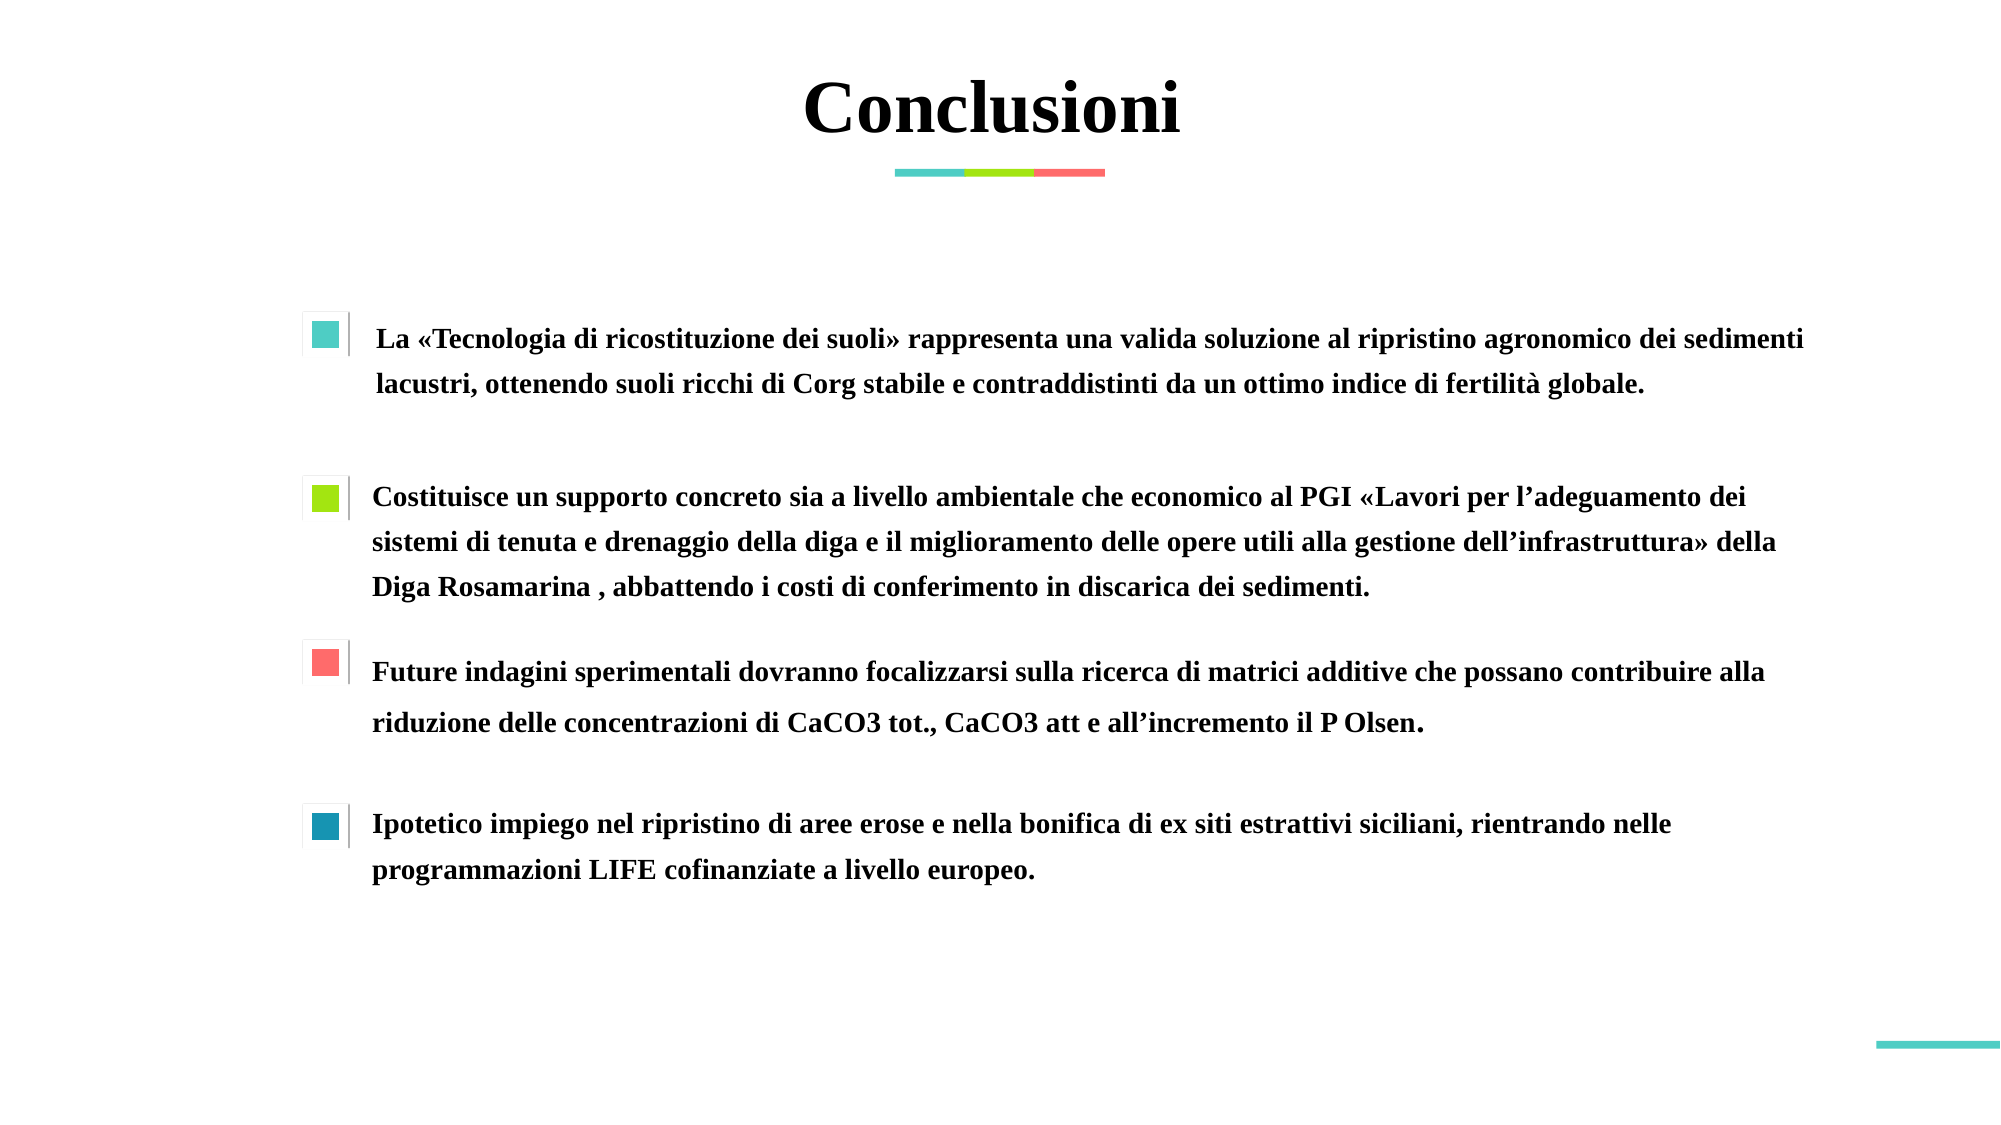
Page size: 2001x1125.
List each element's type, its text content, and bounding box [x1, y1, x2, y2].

list Costituisce un supporto concreto sia a livello ambientale che economico al PGI «Lavori per l’adeguamento dei sistemi di tenuta e drenaggio della diga e il miglioramento delle opere utili alla gestione dell’infrastruttura» della Diga Rosamarina , abbattendo i costi di conferimento in discarica dei sedimenti. [357, 458, 1843, 593]
list Future indagini sperimentali dovranno focalizzarsi sulla ricerca di matrici additive che possano contribuire alla riduzione delle concentrazioni di CaCO3 tot., CaCO3 att e all’incremento il P Olsen. [357, 634, 1843, 786]
title Conclusioni [53, 38, 1950, 179]
list Ipotetico impiego nel ripristino di aree erose e nella bonifica di ex siti estrattivi siciliani, rientrando nelle programmazioni LIFE cofinanziate a livello europeo. [357, 786, 1851, 921]
list La «Tecnologia di ricostituzione dei suoli» rappresenta una valida soluzione al ripristino agronomico dei sedimenti lacustri, ottenendo suoli ricchi di Corg stabile e contraddistinti da un ottimo indice di fertilità globale. [361, 301, 1847, 436]
